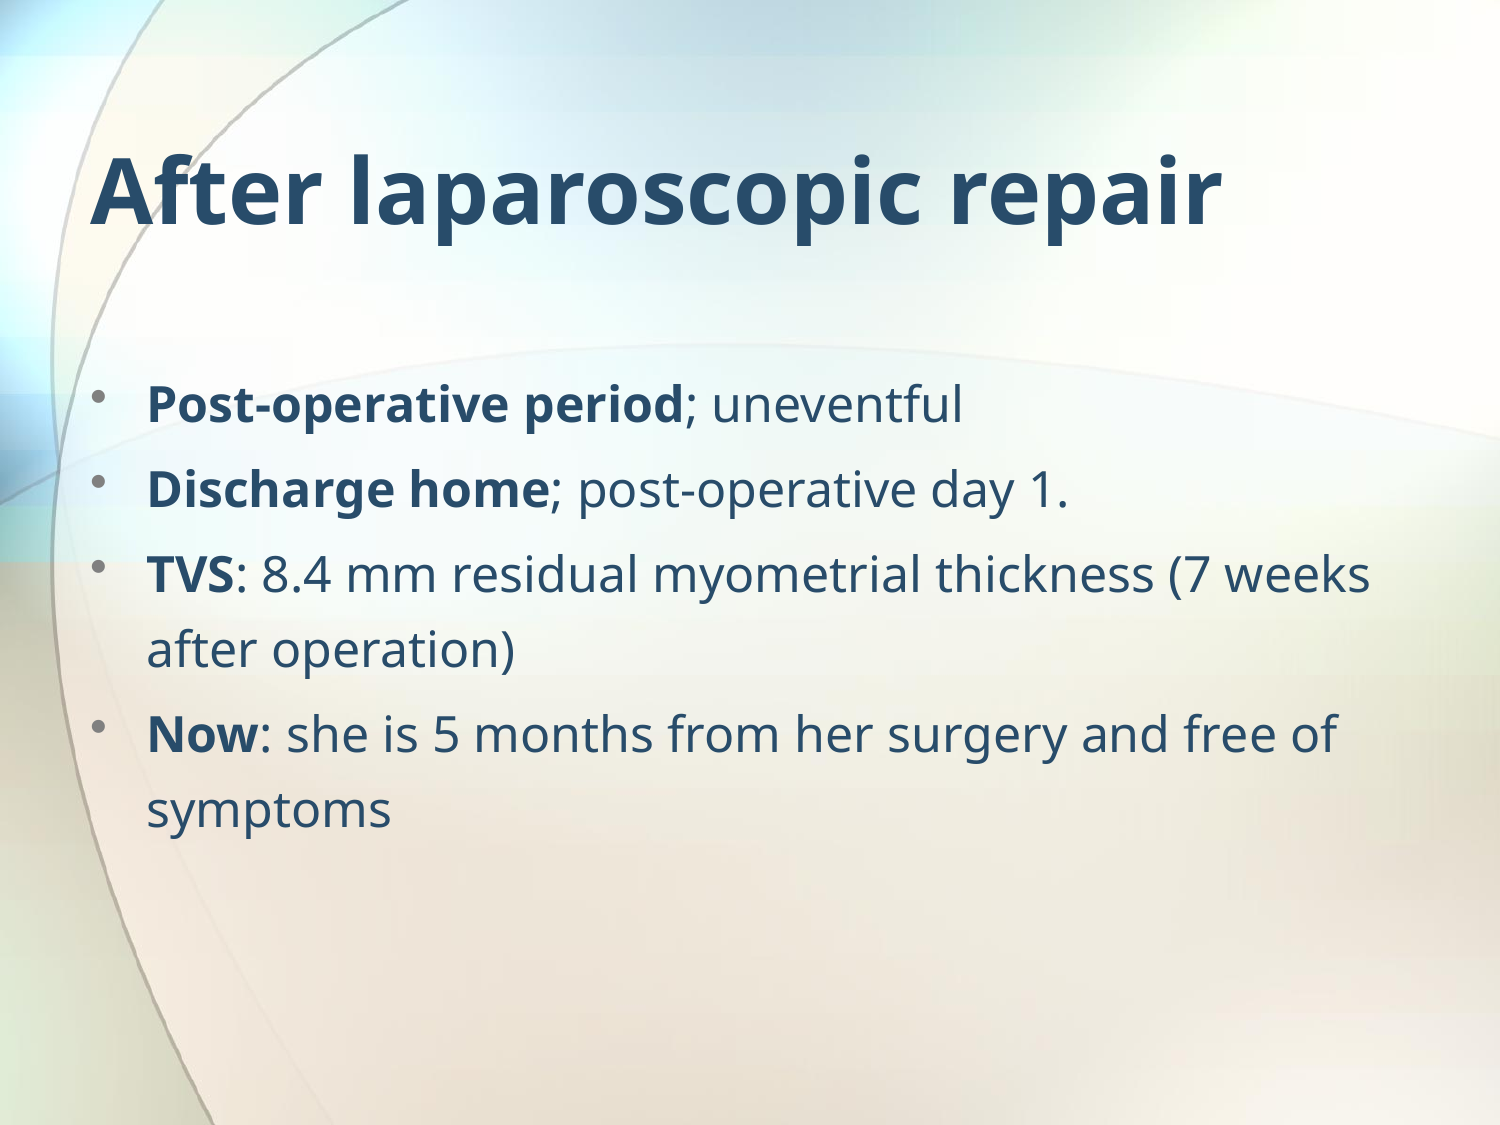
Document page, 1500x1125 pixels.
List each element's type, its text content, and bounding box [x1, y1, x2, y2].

list Post-operative period; uneventful Discharge home; post-operative day 1. TVS: 8.4 mm residual myometrial thickness (7 weeks after operation) Now: she is 5 months from her surgery and free of symptoms [75, 349, 1400, 1026]
title After laparoscopic repair [75, 112, 1400, 263]
picture [0, 0, 1500, 1125]
